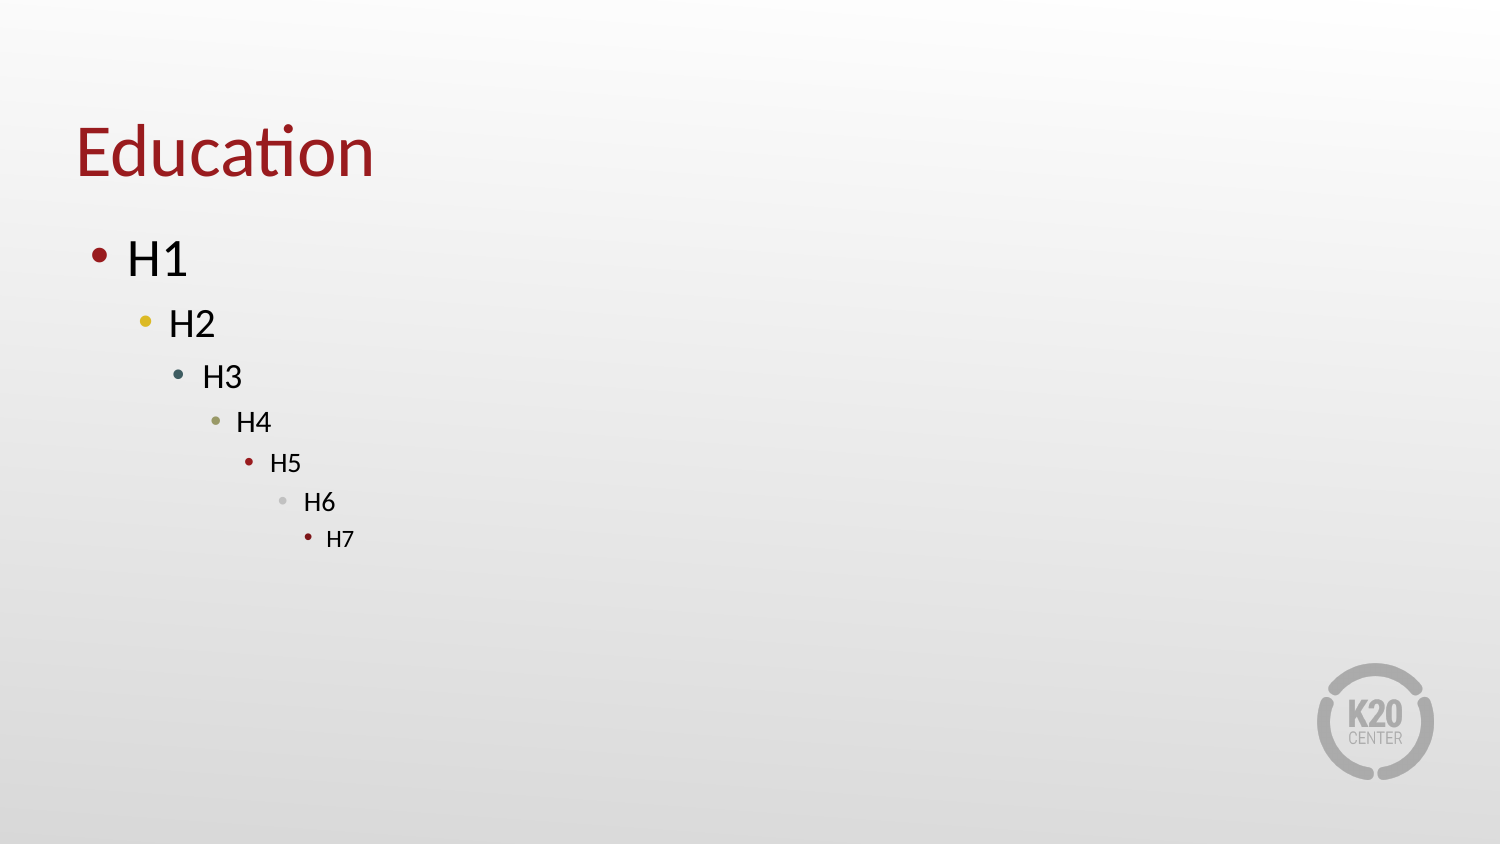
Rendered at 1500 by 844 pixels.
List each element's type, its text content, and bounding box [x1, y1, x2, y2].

picture [1300, 646, 1451, 797]
list H1 H2 H3 H4 H5 H6 H7 [75, 214, 1425, 779]
title Education [75, 50, 1425, 191]
